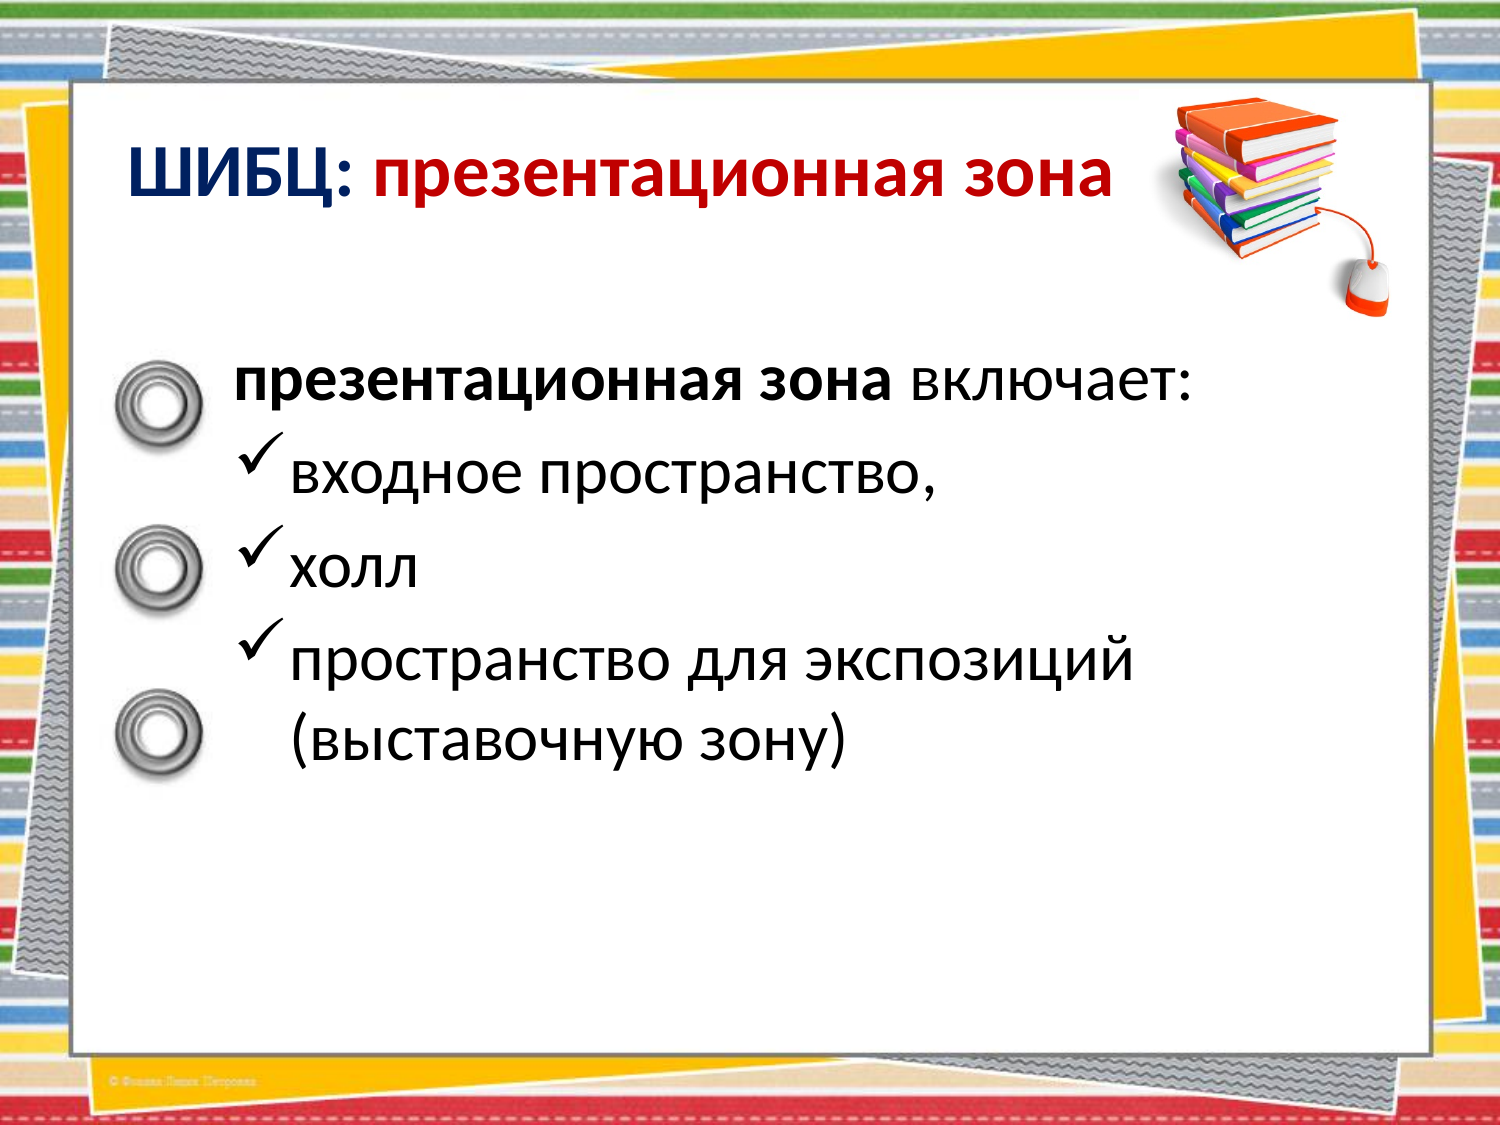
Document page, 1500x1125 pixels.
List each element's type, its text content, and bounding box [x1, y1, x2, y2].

list презентационная зона включает: входное пространство, холл пространство для экспозиций (выставочную зону) [218, 326, 1425, 1005]
title ШИБЦ: презентационная зона [76, 114, 1134, 302]
picture [0, 0, 1500, 1125]
